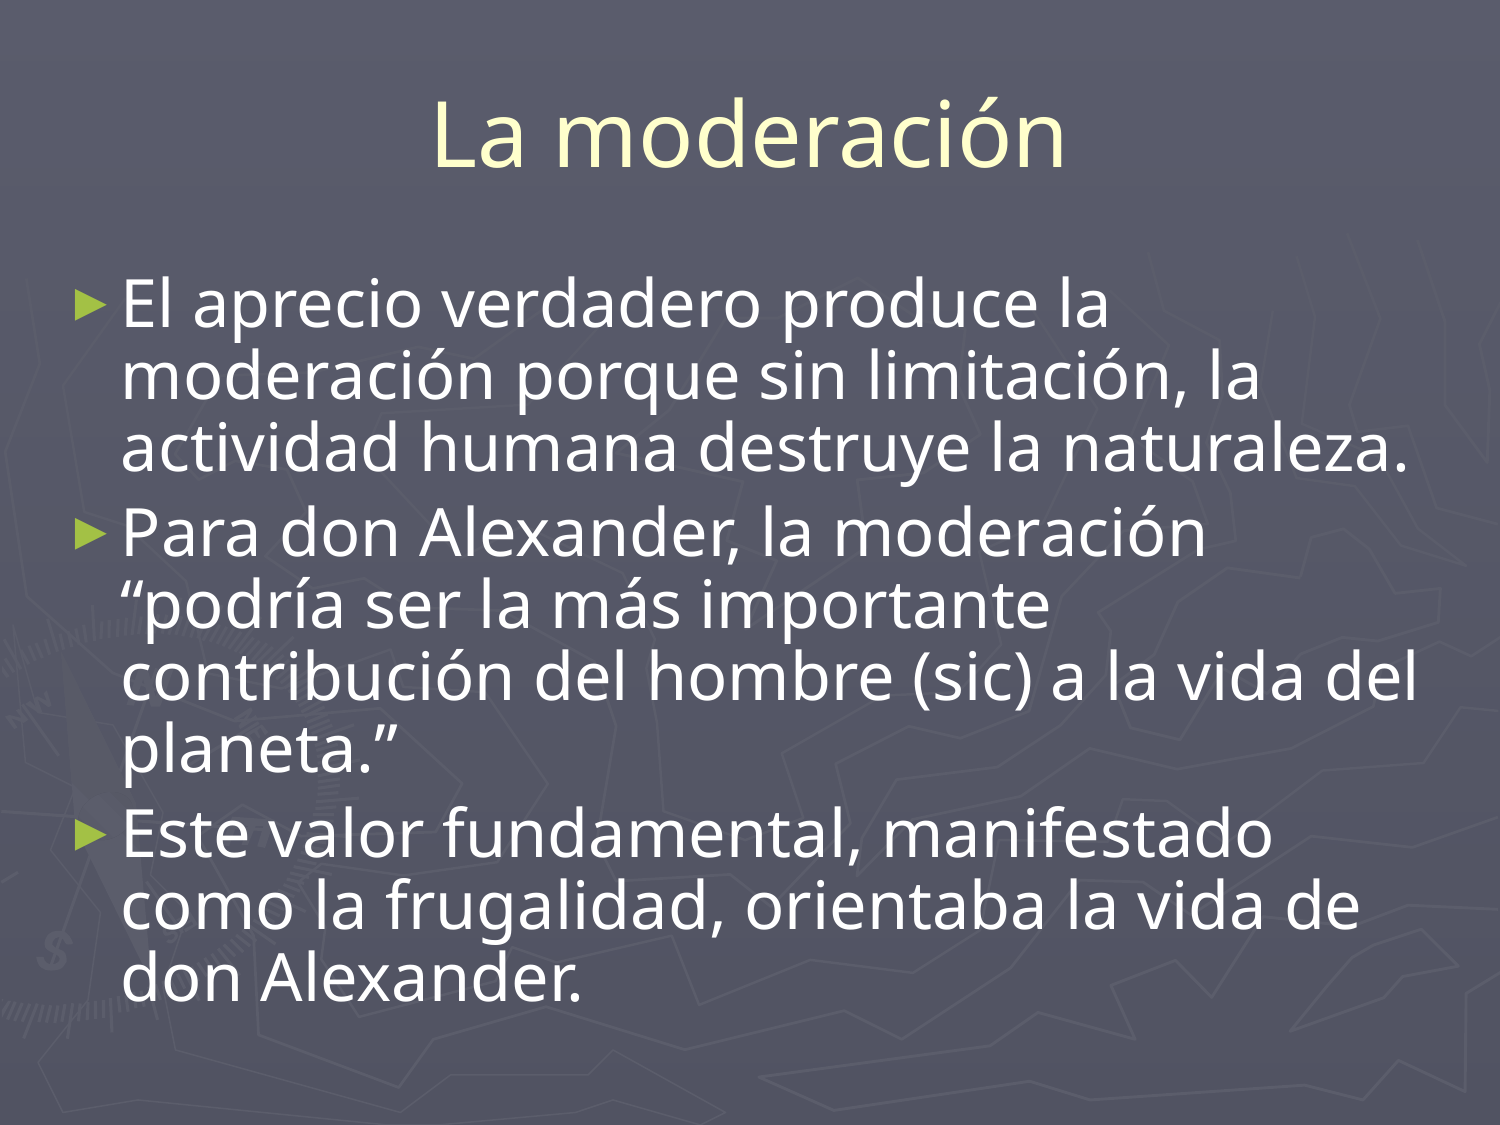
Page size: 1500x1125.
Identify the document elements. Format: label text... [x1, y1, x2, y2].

list El aprecio verdadero produce la moderación porque sin limitación, la actividad humana destruye la naturaleza. Para don Alexander, la moderación “podría ser la más importante contribución del hombre (sic) a la vida del planeta.” Este valor fundamental, manifestado como la frugalidad, orientaba la vida de don Alexander. [49, 262, 1451, 1001]
title La moderación [49, 37, 1451, 226]
